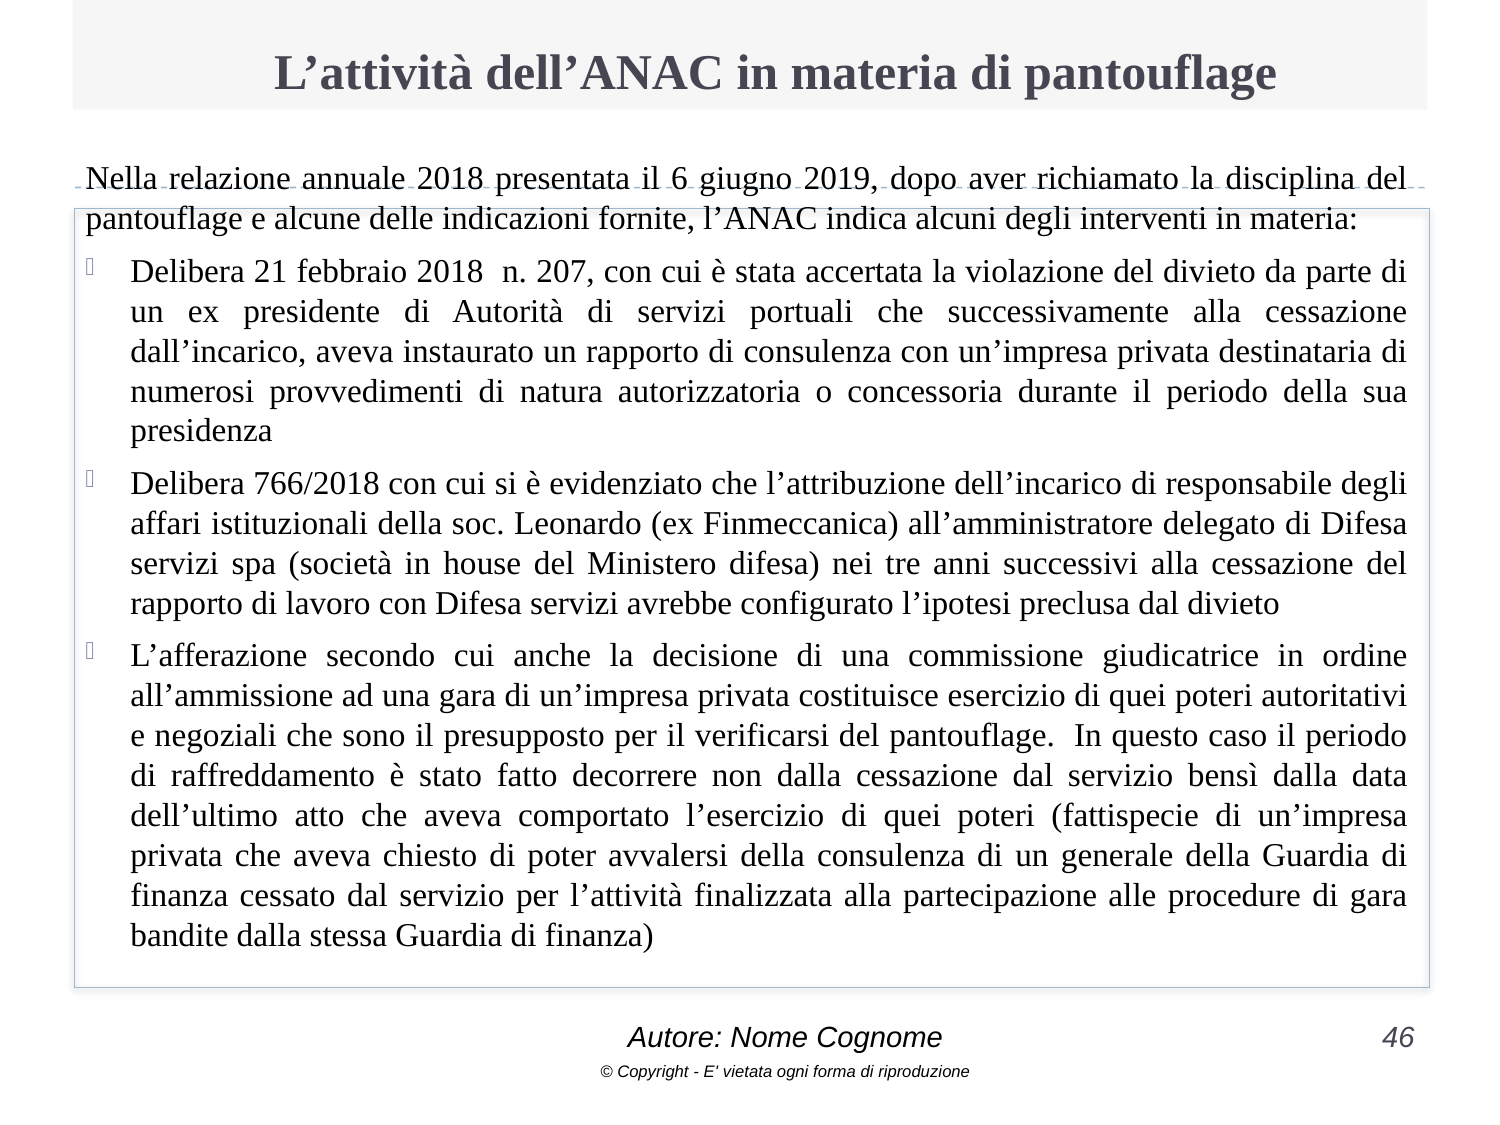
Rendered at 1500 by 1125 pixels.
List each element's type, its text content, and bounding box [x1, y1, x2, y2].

list Nella relazione annuale 2018 presentata il 6 giugno 2019, dopo aver richiamato la disciplina del pantouflage e alcune delle indicazioni fornite, l’ANAC indica alcuni degli interventi in materia: Delibera 21 febbraio 2018 n. 207, con cui è stata accertata la violazione del divieto da parte di un ex presidente di Autorità di servizi portuali che successivamente alla cessazione dall’incarico, aveva instaurato un rapporto di consulenza con un’impresa privata destinataria di numerosi provvedimenti di natura autorizzatoria o concessoria durante il periodo della sua presidenza Delibera 766/2018 con cui si è evidenziato che l’attribuzione dell’incarico di responsabile degli affari istituzionali della soc. Leonardo (ex Finmeccanica) all’amministratore delegato di Difesa servizi spa (società in house del Ministero difesa) nei tre anni successivi alla cessazione del rapporto di lavoro con Difesa servizi avrebbe configurato l’ipotesi preclusa dal divieto L’afferazione secondo cui anche la decisione di una commissione giudicatrice in ordine all’ammissione ad una gara di un’impresa privata costituisce esercizio di quei poteri autoritativi e negoziali che sono il presupposto per il verificarsi del pantouflage. In questo caso il periodo di raffreddamento è stato fatto decorrere non dalla cessazione dal servizio bensì dalla data dell’ultimo atto che aveva comportato l’esercizio di quei poteri (fattispecie di un’impresa privata che aveva chiesto di poter avvalersi della consulenza di un generale della Guardia di finanza cessato dal servizio per l’attività finalizzata alla partecipazione alle procedure di gara bandite dalla stessa Guardia di finanza) [70, 149, 1425, 988]
title L’attività dell’ANAC in materia di pantouflage [72, 0, 1428, 110]
